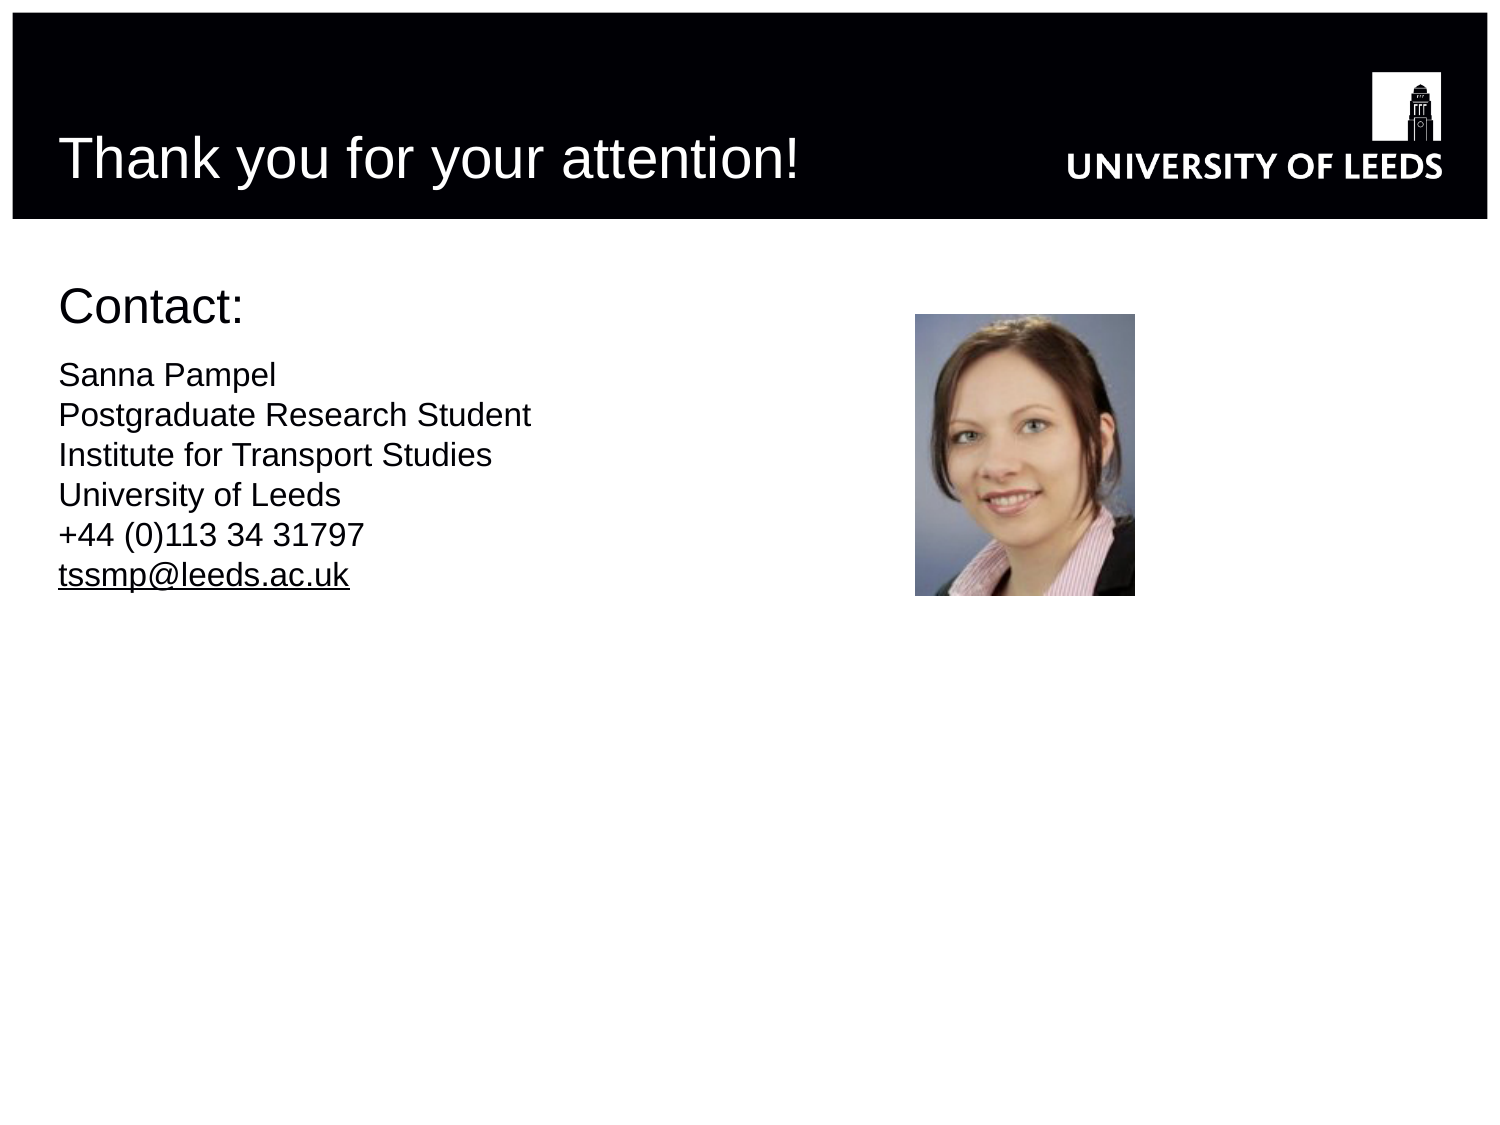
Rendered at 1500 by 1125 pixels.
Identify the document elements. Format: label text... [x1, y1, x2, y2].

picture [915, 314, 1135, 596]
title Thank you for your attention! [58, 69, 859, 191]
picture [1068, 72, 1442, 179]
list Contact: Sanna Pampel Postgraduate Research Student Institute for Transport Studies University of Leeds +44 (0)113 34 31797 tssmp@leeds.ac.uk [58, 273, 1442, 987]
